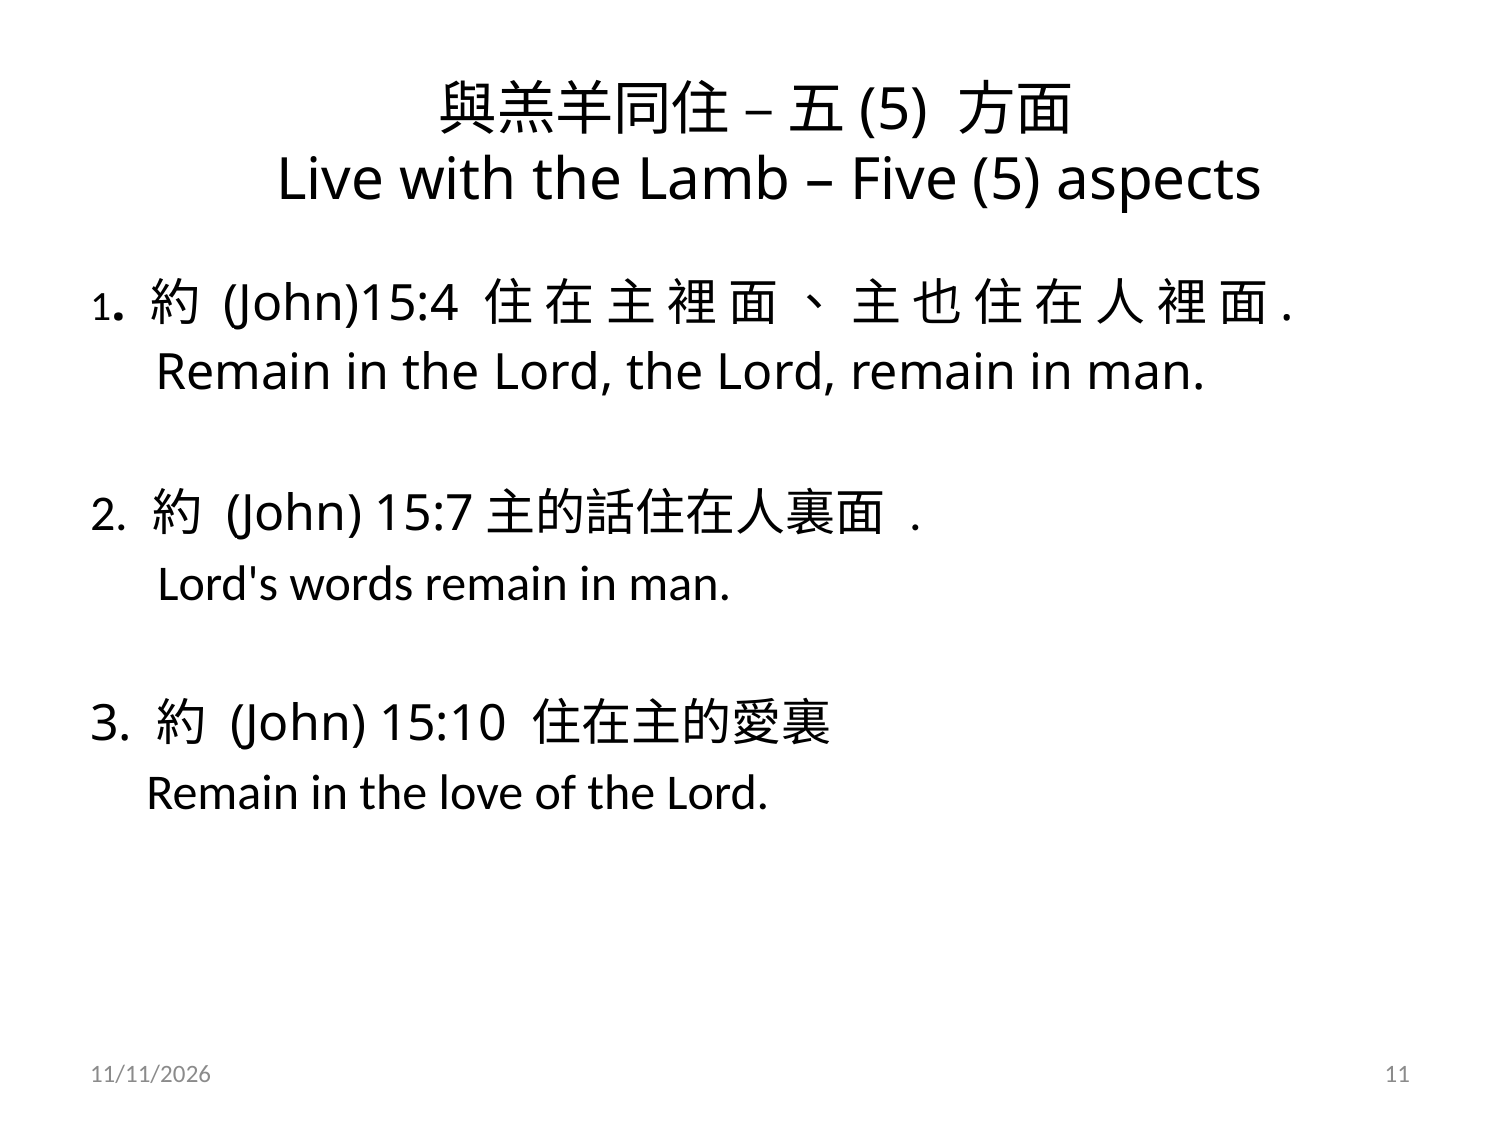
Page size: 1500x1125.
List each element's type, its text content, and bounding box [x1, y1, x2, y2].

slide_number 11 [1074, 1042, 1425, 1103]
title 與羔羊同住 – 五(5) 方面 Live with the Lamb – Five (5) aspects [87, 50, 1425, 233]
list 1. 約 (John)15:4 住 在 主 裡 面 、 主 也 住 在 人 裡 面. Remain in the Lord, the Lord, remain in man. 2. 約 (John) 15:7主的話住在人裏面 . Lord's words remain in man. 3. 約 (John) 15:10 住在主的愛裏 Remain in the love of the Lord. [75, 262, 1425, 1005]
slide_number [75, 1042, 425, 1103]
